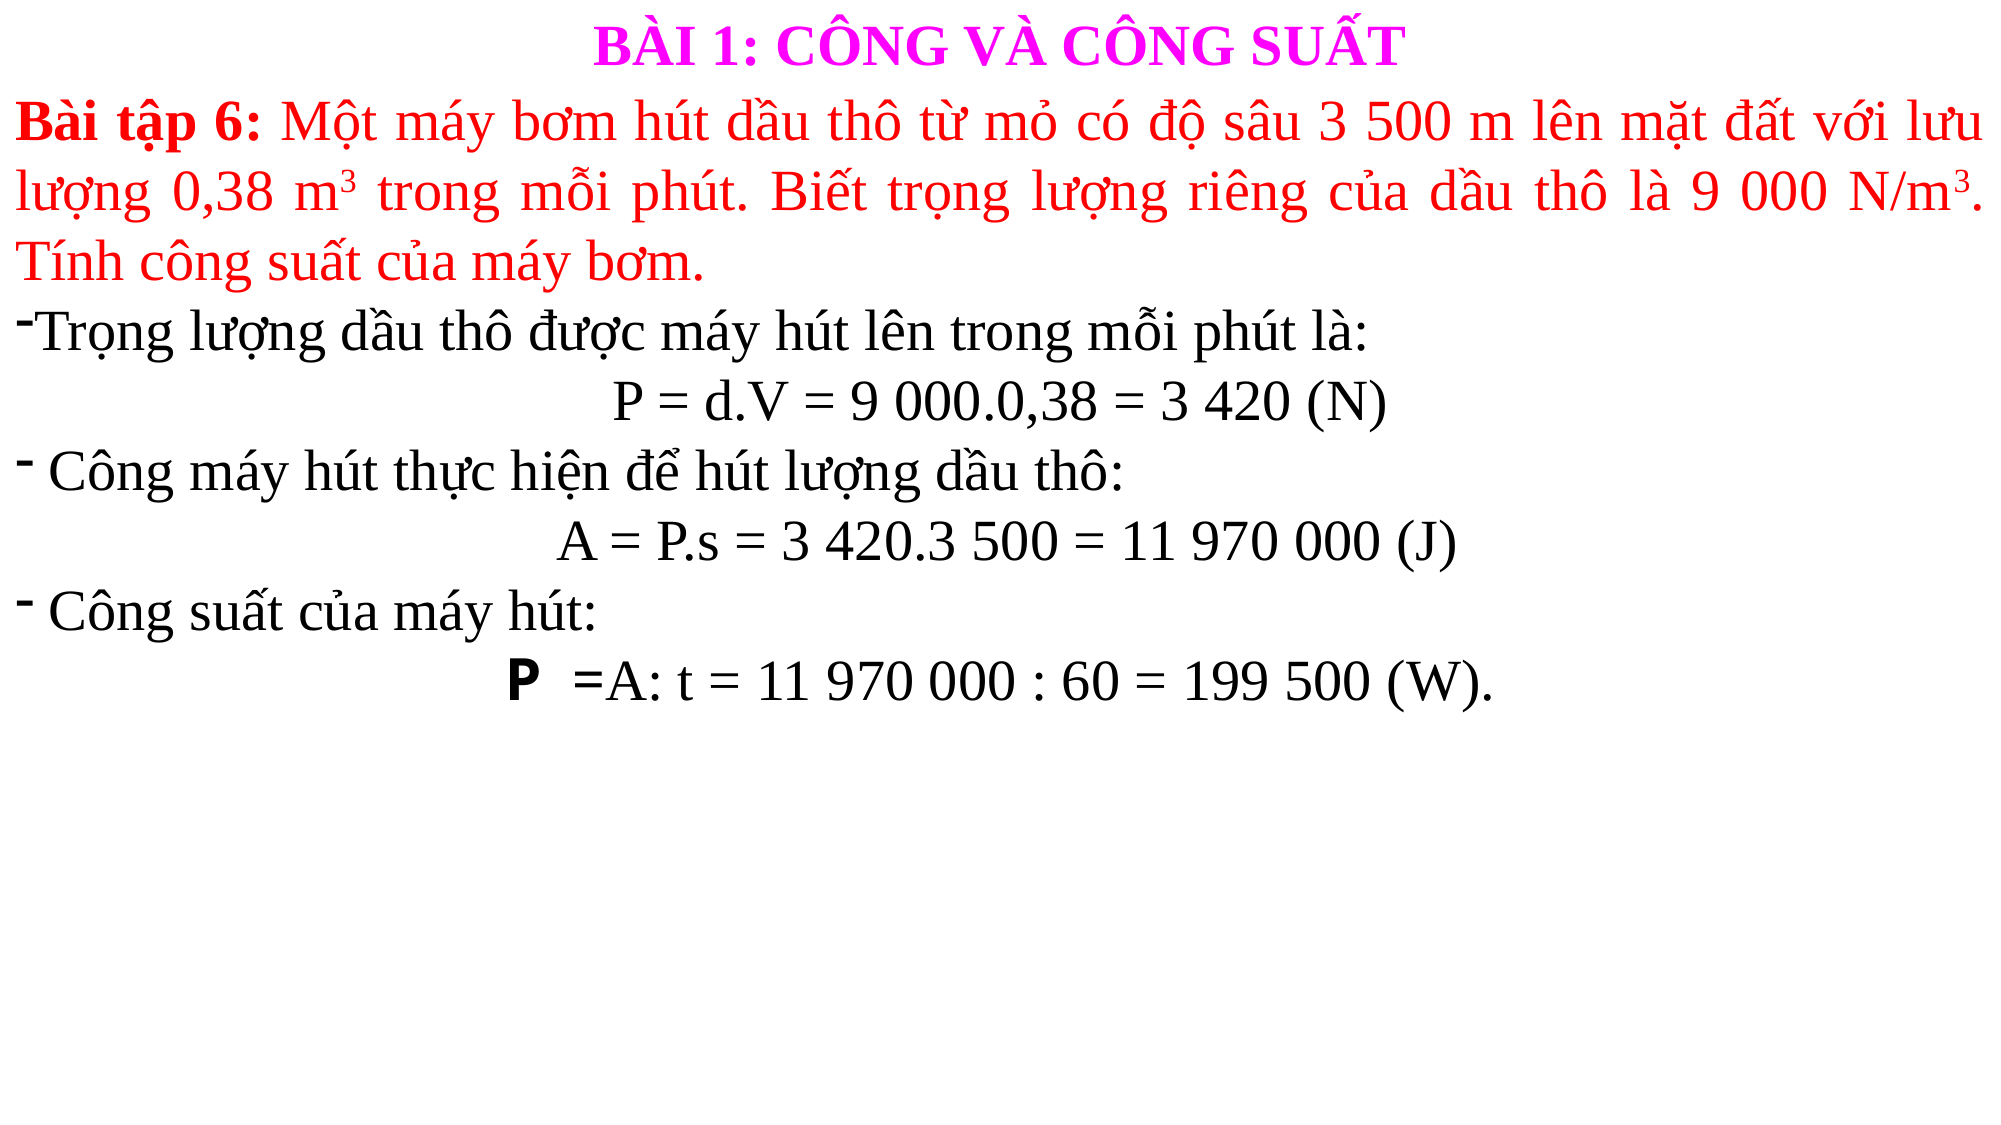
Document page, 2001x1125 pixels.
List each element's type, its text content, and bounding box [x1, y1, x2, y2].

text_box BÀI 1: CÔNG VÀ CÔNG SUẤT [0, 0, 2000, 85]
text_box Bài tập 6: Một máy bơm hút dầu thô từ mỏ có độ sâu 3 500 m lên mặt đất với lưu lượng 0,38 m3 trong mỗi phút. Biết trọng lượng riêng của dầu thô là 9 000 N/m3. Tính công suất của máy bơm. Trọng lượng dầu thô được máy hút lên trong mỗi phút là: P = d.V = 9 000.0,38 = 3 420 (N) Công máy hút thực hiện để hút lượng dầu thô: A = P.s = 3 420.3 500 = 11 970 000 (J) Công suất của máy hút: P =A: t = 11 970 000 : 60 = 199 500 (W). [0, 85, 2000, 720]
